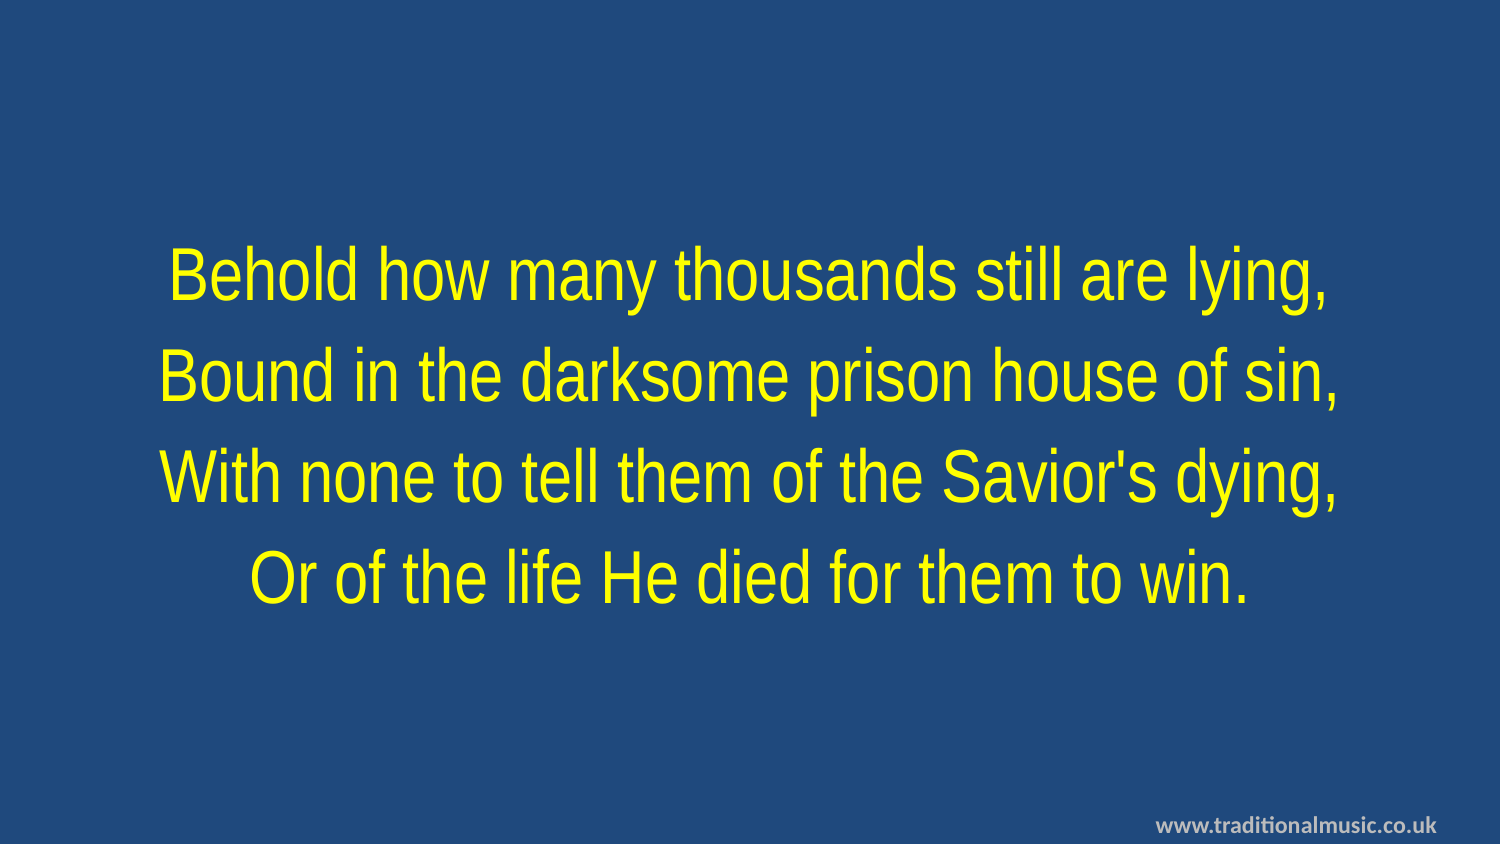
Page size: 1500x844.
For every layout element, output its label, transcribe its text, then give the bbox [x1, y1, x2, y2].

list Behold how many thousands still are lying, Bound in the darksome prison house of sin, With none to tell them of the Savior's dying, Or of the life He died for them to win. [0, 0, 1500, 844]
